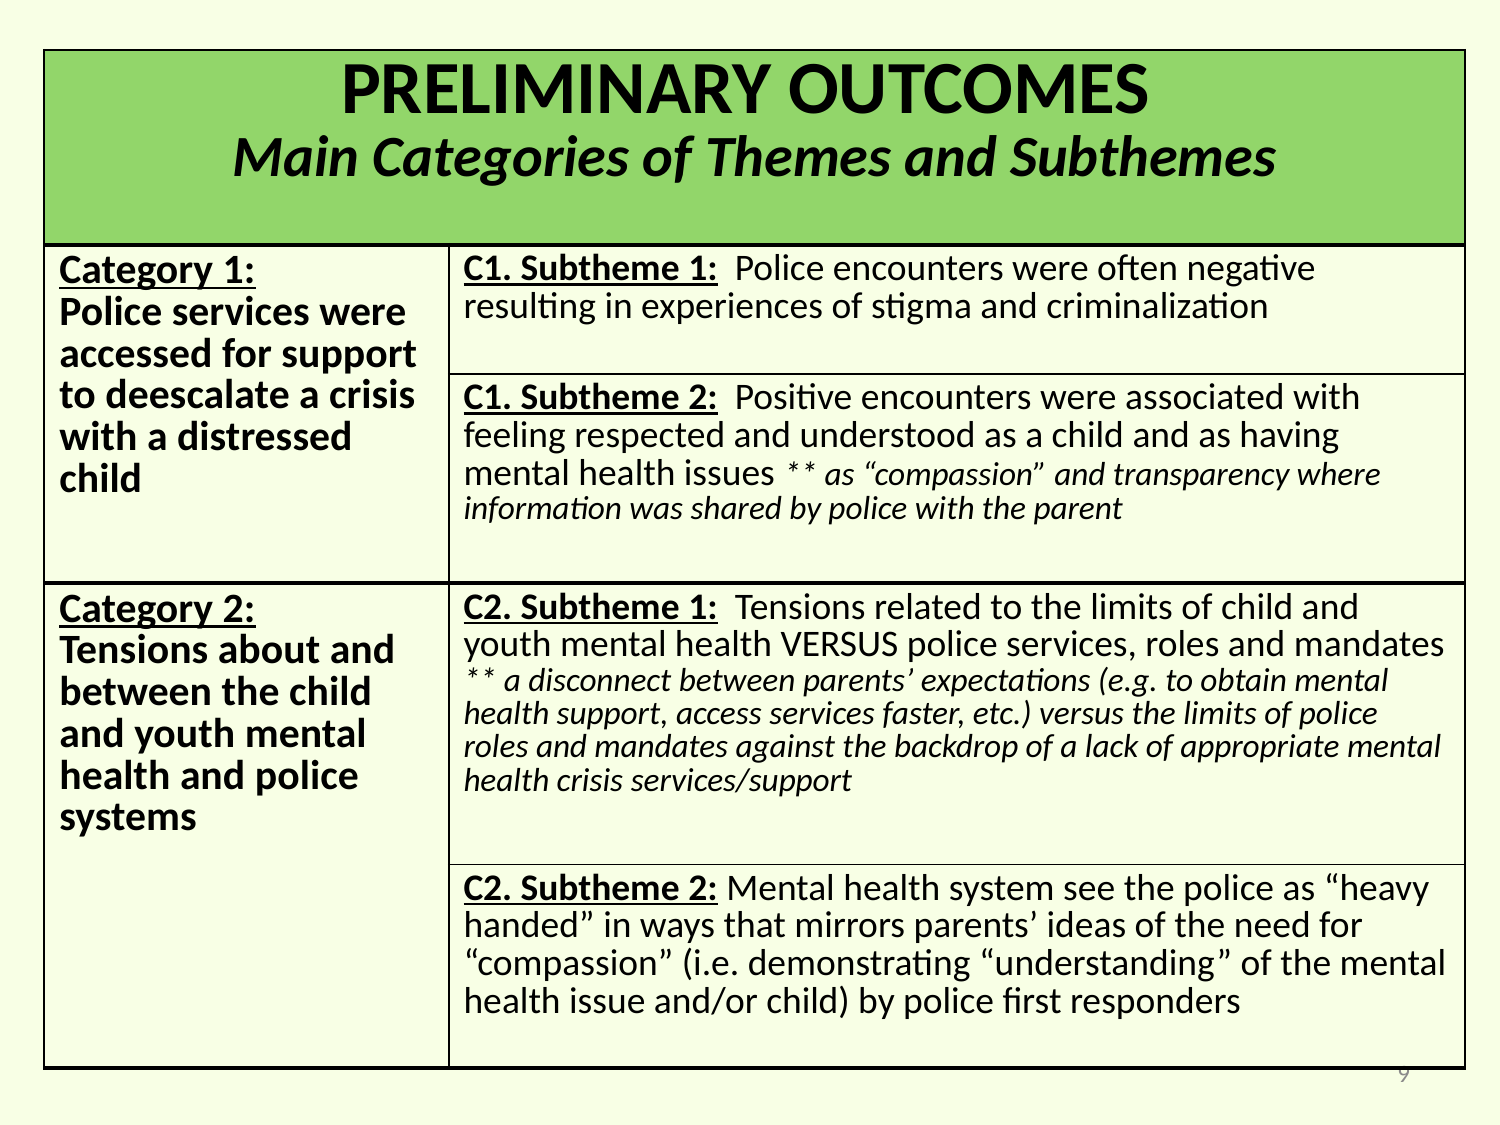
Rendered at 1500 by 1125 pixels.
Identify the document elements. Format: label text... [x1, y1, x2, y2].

slide_number 9 [1074, 1042, 1425, 1103]
table_cell C1. Subtheme 2: Positive encounters were associated with feeling respected and understood as a child and as having mental health issues ** as “compassion” and transparency where information was shared by police with the parent [450, 375, 1464, 581]
table_cell Category 1: Police services were accessed for support to deescalate a crisis with a distressed child [45, 247, 448, 581]
table_cell C2. Subtheme 1: Tensions related to the limits of child and youth mental health VERSUS police services, roles and mandates ** a disconnect between parents’ expectations (e.g. to obtain mental health support, access services faster, etc.) versus the limits of police roles and mandates against the backdrop of a lack of appropriate mental health crisis services/support [450, 585, 1464, 864]
table_cell C2. Subtheme 2: Mental health system see the police as “heavy handed” in ways that mirrors parents’ ideas of the need for “compassion” (i.e. demonstrating “understanding” of the mental health issue and/or child) by police first responders [450, 865, 1464, 1066]
table_cell C1. Subtheme 1: Police encounters were often negative resulting in experiences of stigma and criminalization [450, 247, 1464, 373]
table_cell Category 2: Tensions about and between the child and youth mental health and police systems [45, 585, 448, 1066]
table_header PRELIMINARY OUTCOMES Main Categories of Themes and Subthemes [45, 51, 1464, 243]
